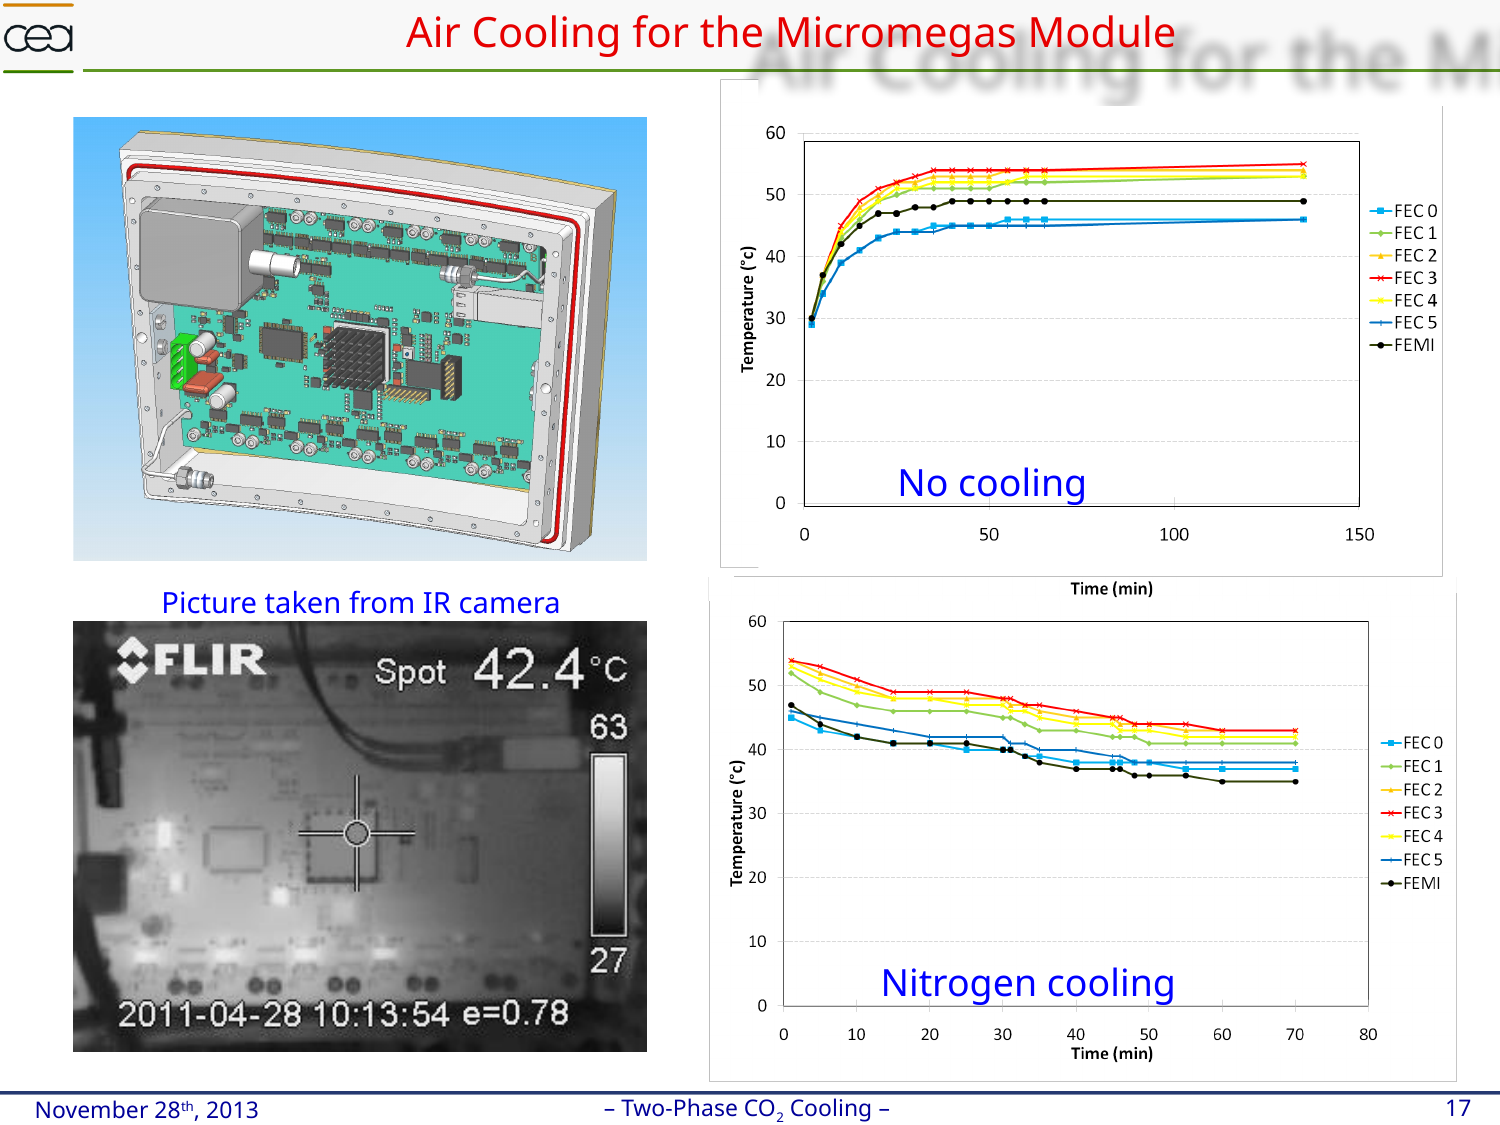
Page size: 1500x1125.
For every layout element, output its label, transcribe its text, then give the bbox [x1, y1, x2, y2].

title Air Cooling for the Micromegas Module [82, 0, 1500, 70]
footer – Two-Phase CO2 Cooling – [292, 1094, 1208, 1124]
slide_number 17 [1220, 1094, 1487, 1124]
picture [708, 79, 1457, 1083]
picture [73, 117, 648, 561]
text_box Picture taken from IR camera [146, 577, 576, 619]
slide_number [14, 1094, 280, 1124]
picture [73, 620, 648, 1052]
